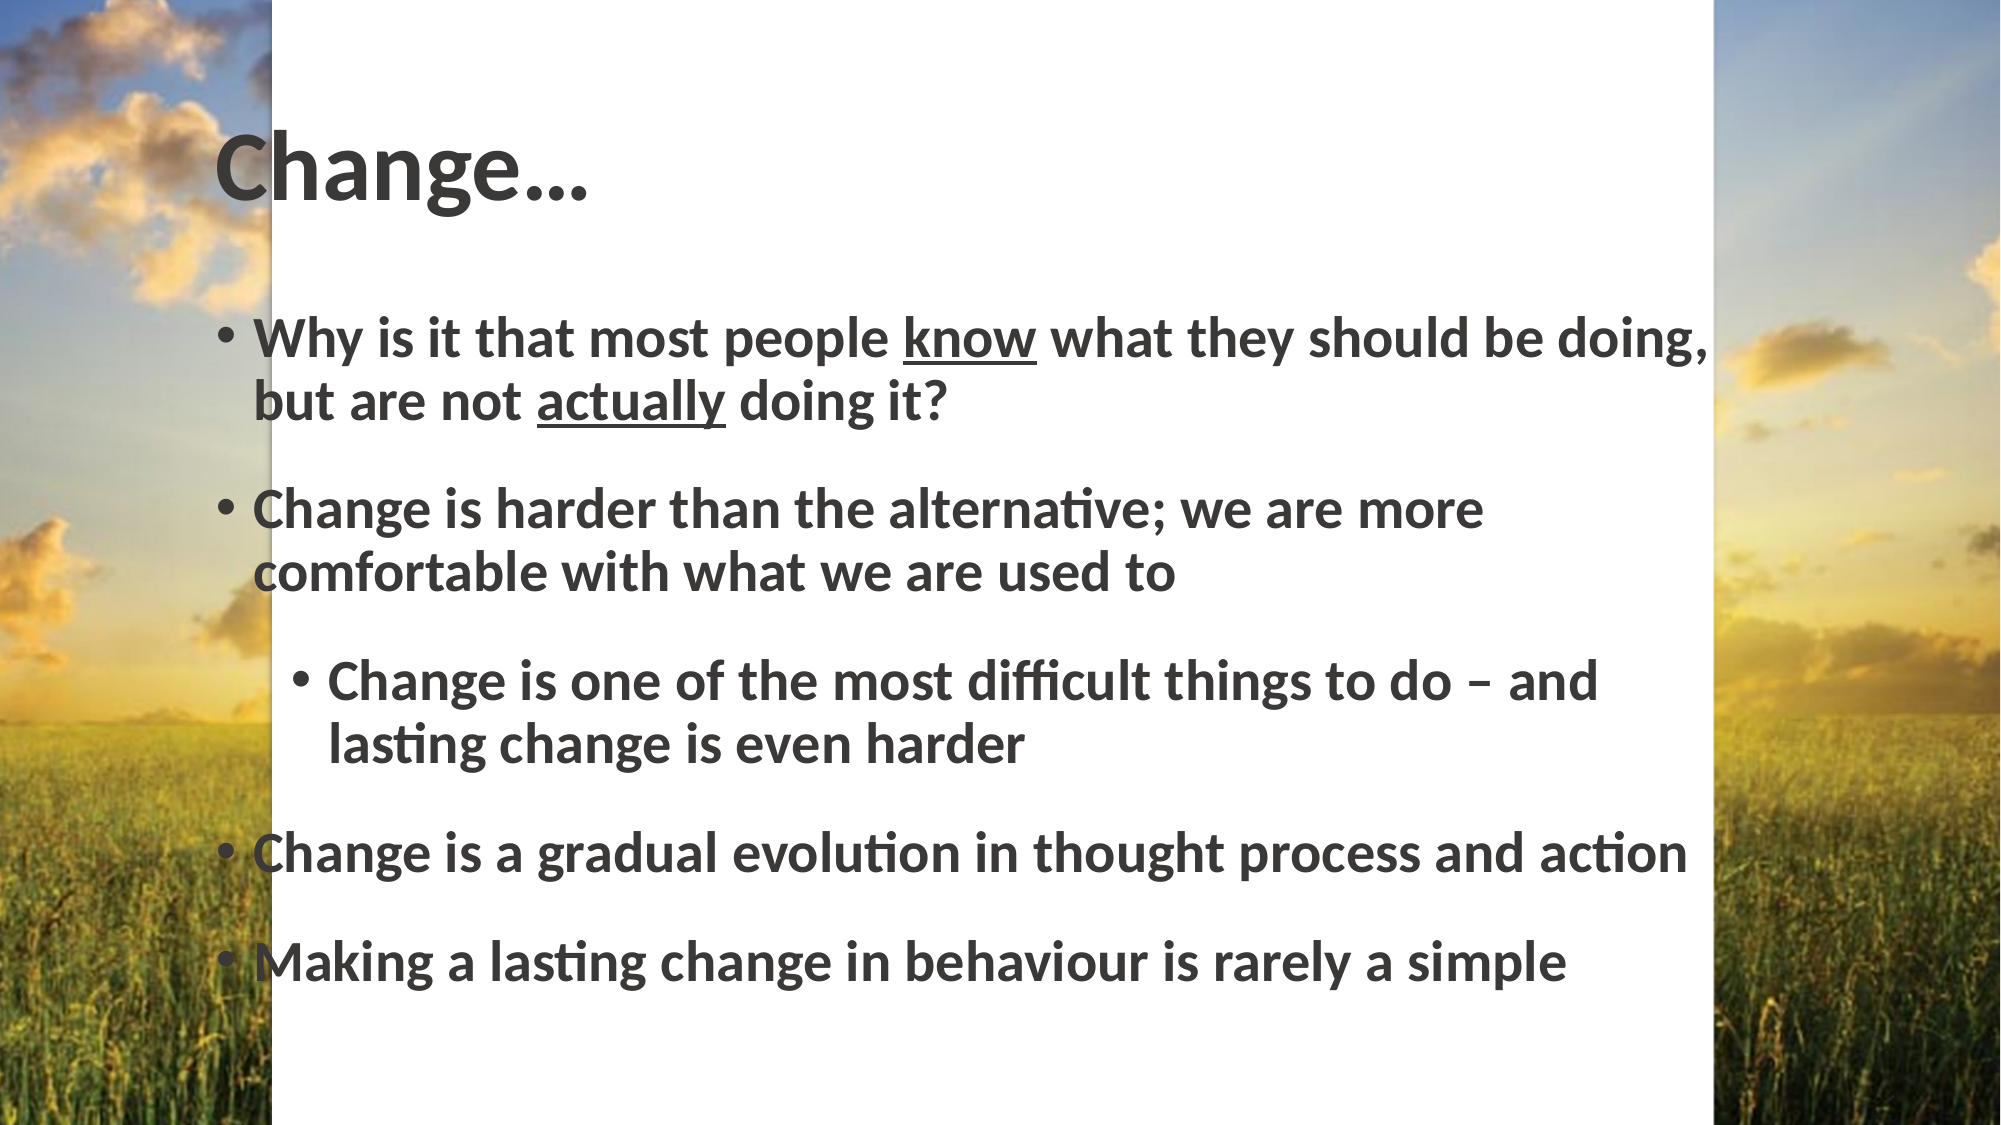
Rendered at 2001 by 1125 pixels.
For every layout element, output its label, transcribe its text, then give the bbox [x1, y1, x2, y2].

list Why is it that most people know what they should be doing, but are not actually doing it? Change is harder than the alternative; we are more comfortable with what we are used to Change is one of the most difficult things to do – and lasting change is even harder Change is a gradual evolution in thought process and action Making a lasting change in behaviour is rarely a simple [200, 299, 1784, 1112]
title Change… [200, 59, 1784, 278]
picture [0, 0, 2001, 1125]
